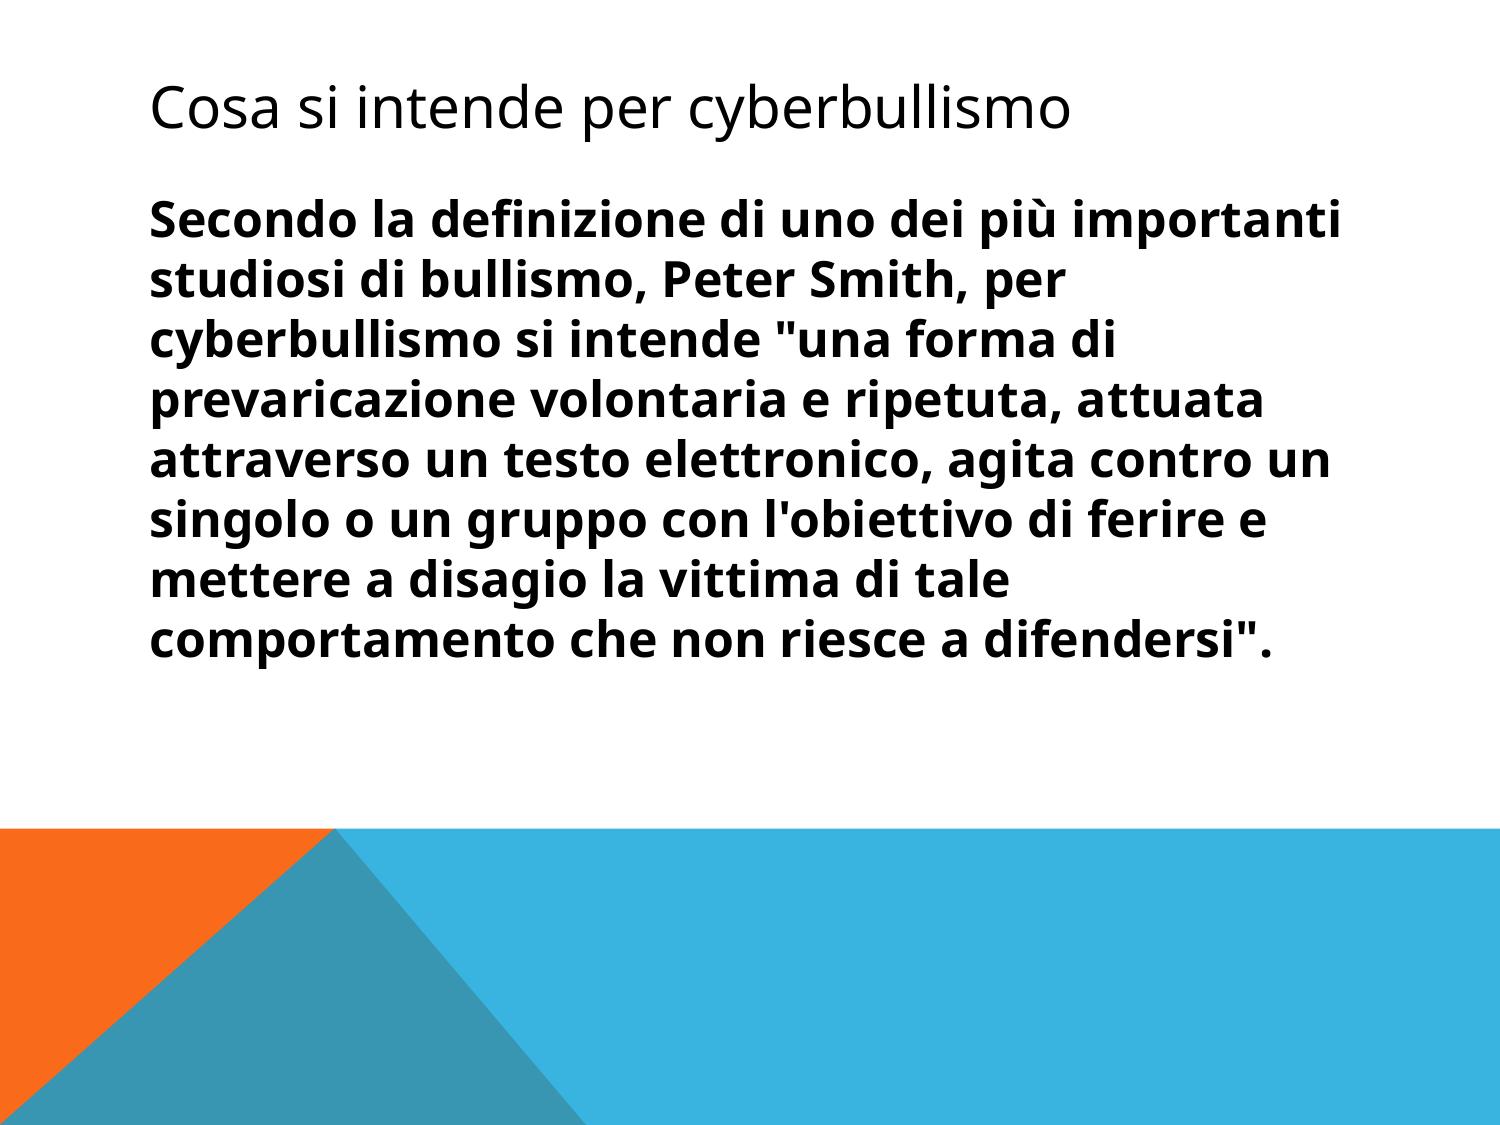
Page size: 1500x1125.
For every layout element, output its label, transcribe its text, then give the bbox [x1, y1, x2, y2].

text_box Cosa si intende per cyberbullismo [134, 59, 1369, 150]
text_box Secondo la definizione di uno dei più importanti studiosi di bullismo, Peter Smith, per cyberbullismo si intende "una forma di prevaricazione volontaria e ripetuta, attuata attraverso un testo elettronico, agita contro un singolo o un gruppo con l'obiettivo di ferire e mettere a disagio la vittima di tale comportamento che non riesce a difendersi". [134, 180, 1369, 768]
